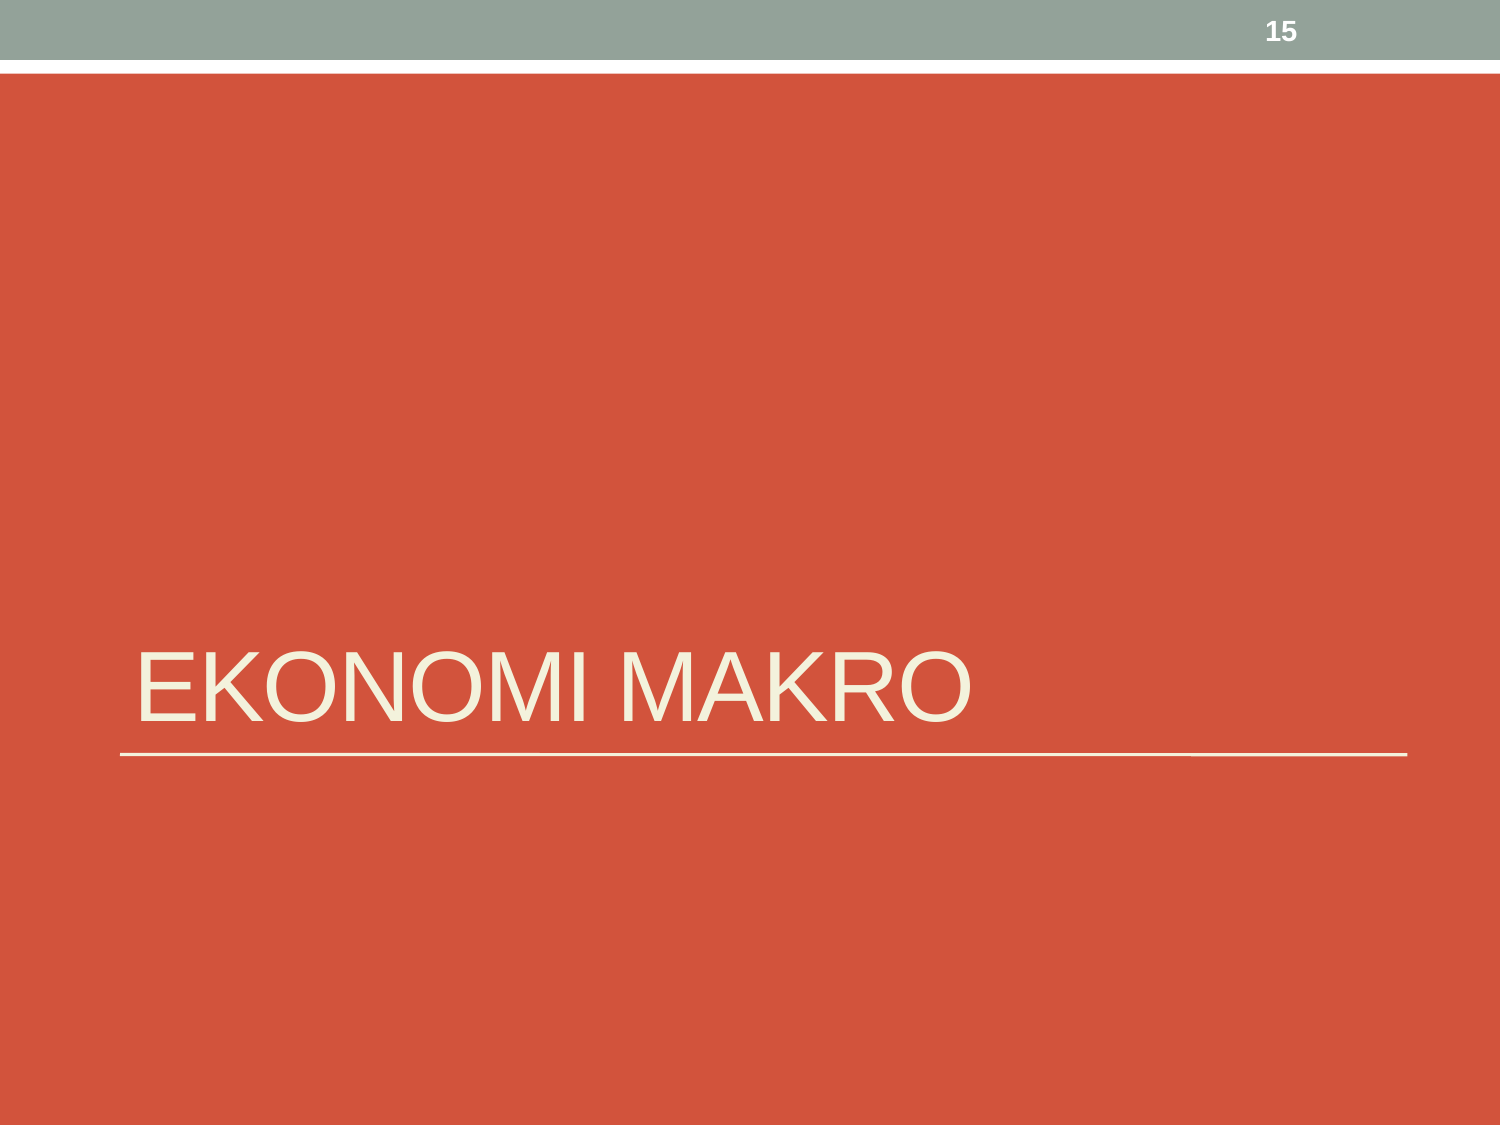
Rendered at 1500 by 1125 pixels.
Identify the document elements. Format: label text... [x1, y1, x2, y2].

slide_number 15 [1250, 3, 1425, 57]
title EKONOMI MAKRO [118, 387, 1394, 749]
